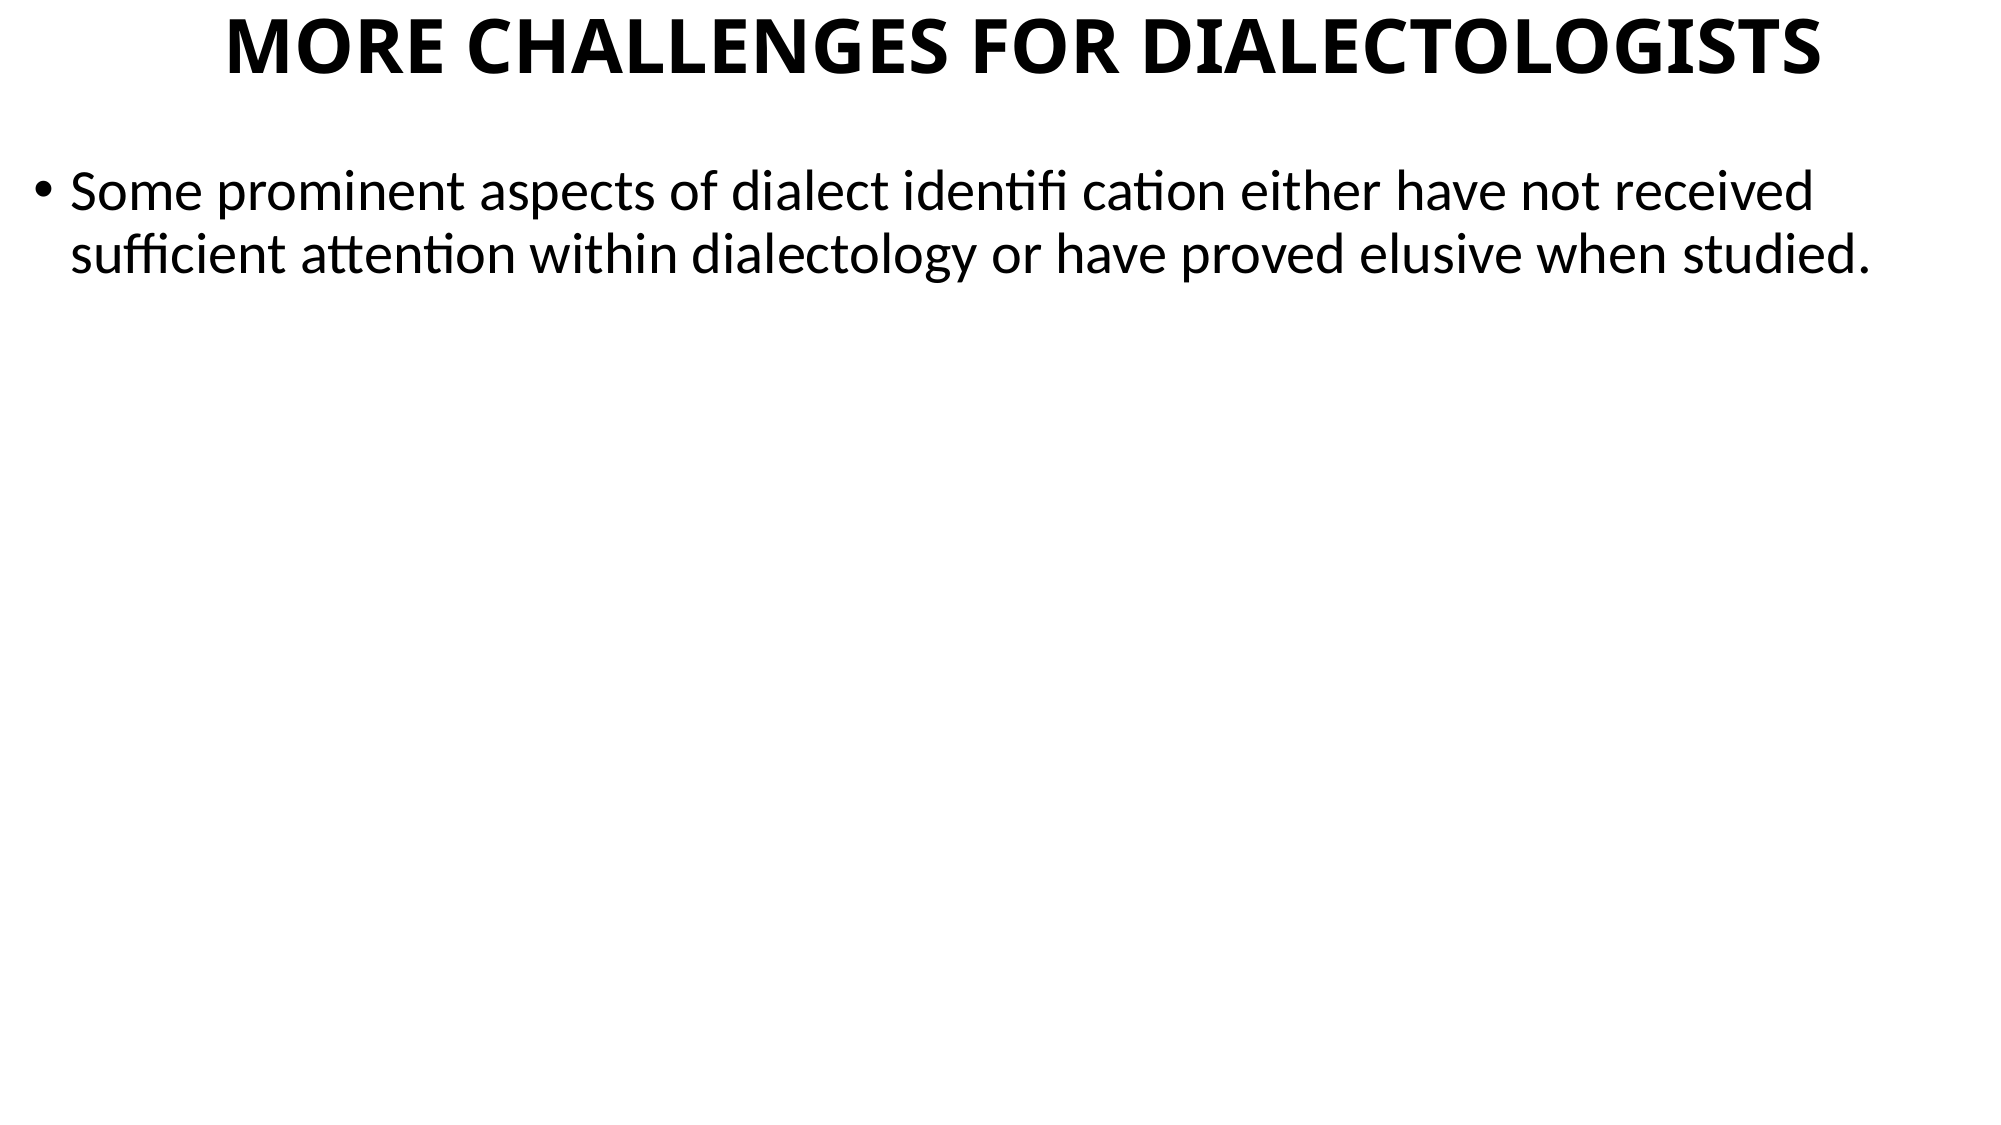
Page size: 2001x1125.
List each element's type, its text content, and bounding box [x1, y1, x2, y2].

title MORE CHALLENGES FOR DIALECTOLOGISTS [208, 0, 1934, 152]
list Some prominent aspects of dialect identifi cation either have not received sufficient attention within dialectology or have proved elusive when studied. [18, 152, 2000, 1125]
